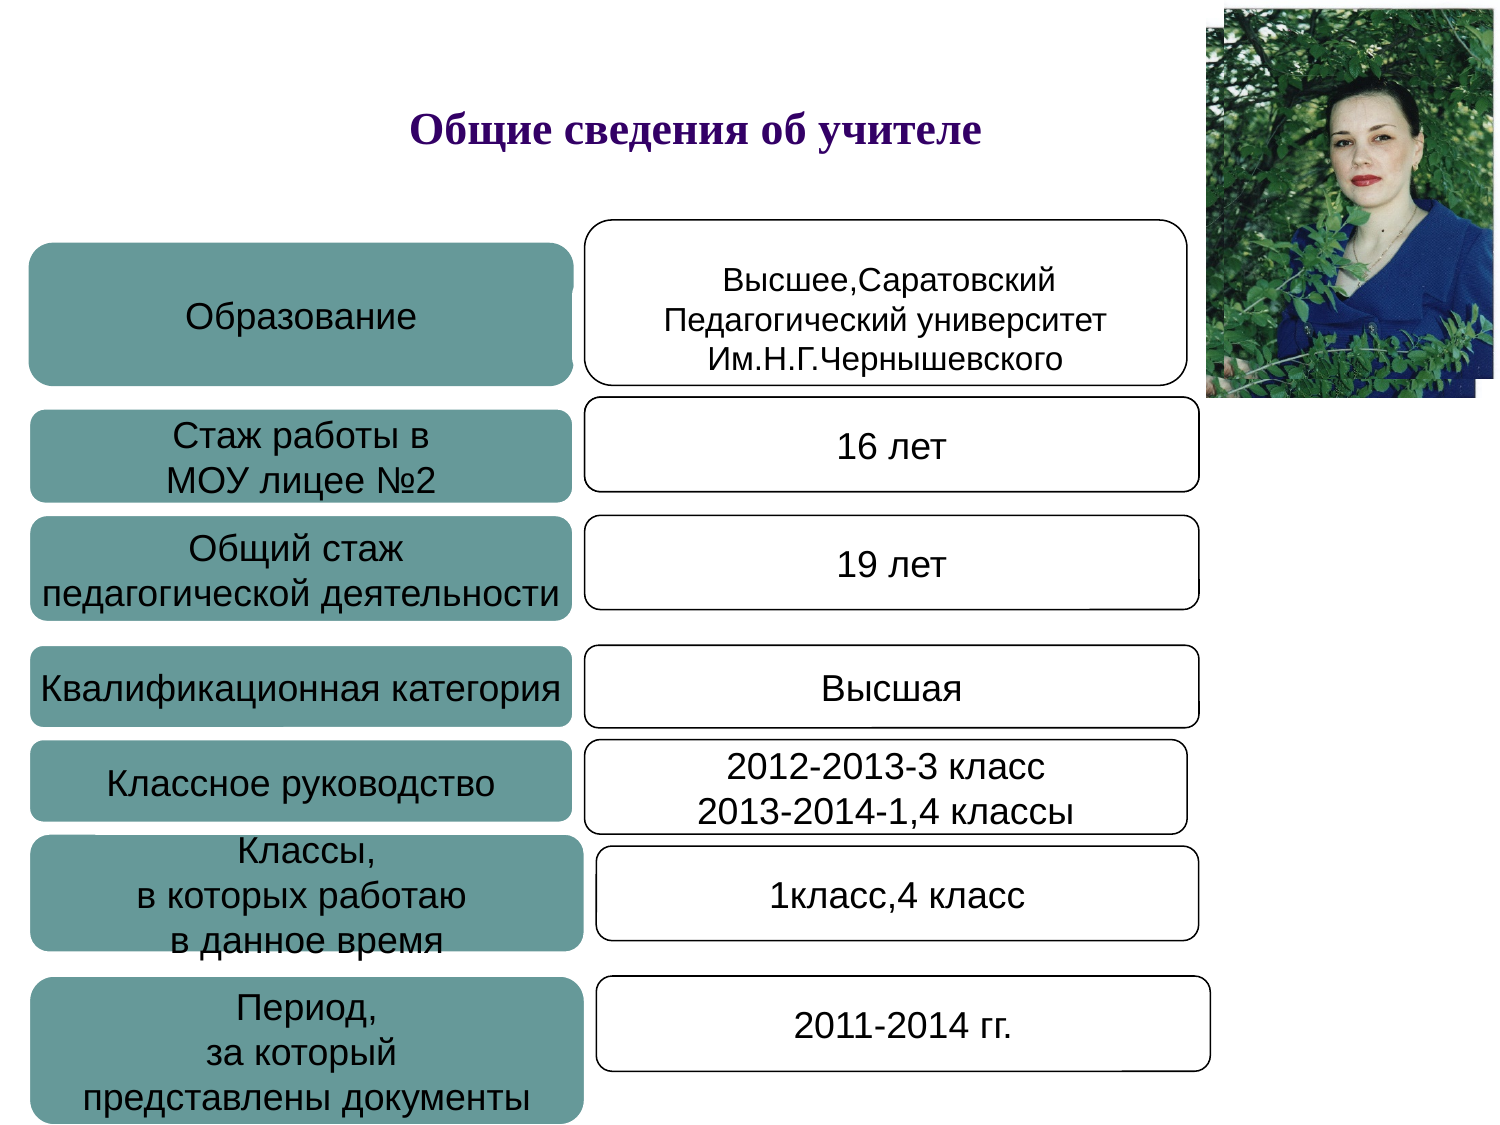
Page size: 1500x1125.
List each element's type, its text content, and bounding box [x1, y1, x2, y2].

text_box 2012-2013-3 класс 2013-2014-1,4 классы [584, 739, 1188, 835]
text_box 1класс,4 класс [596, 846, 1199, 941]
text_box [572, 279, 589, 374]
text_box Общий стаж педагогической деятельности [29, 515, 573, 622]
text_box Период, за который представлены документы [29, 976, 585, 1125]
text_box Стаж работы в МОУ лицее №2 [29, 408, 573, 504]
text_box 19 лет [584, 515, 1199, 610]
text_box Высшая [584, 645, 1199, 728]
text_box Образование [29, 243, 573, 386]
text_box Высшее,Саратовский Педагогический университет Им.Н.Г.Чернышевского [584, 219, 1187, 386]
text_box 16 лет [584, 397, 1199, 492]
picture [1206, 0, 1500, 398]
title Общие сведения об учителе [76, 66, 1206, 161]
text_box Классы, в которых работаю в данное время [29, 833, 585, 953]
text_box 2011-2014 гг. [596, 976, 1211, 1072]
text_box Классное руководство [29, 739, 573, 823]
text_box Квалификационная категория [29, 645, 573, 728]
